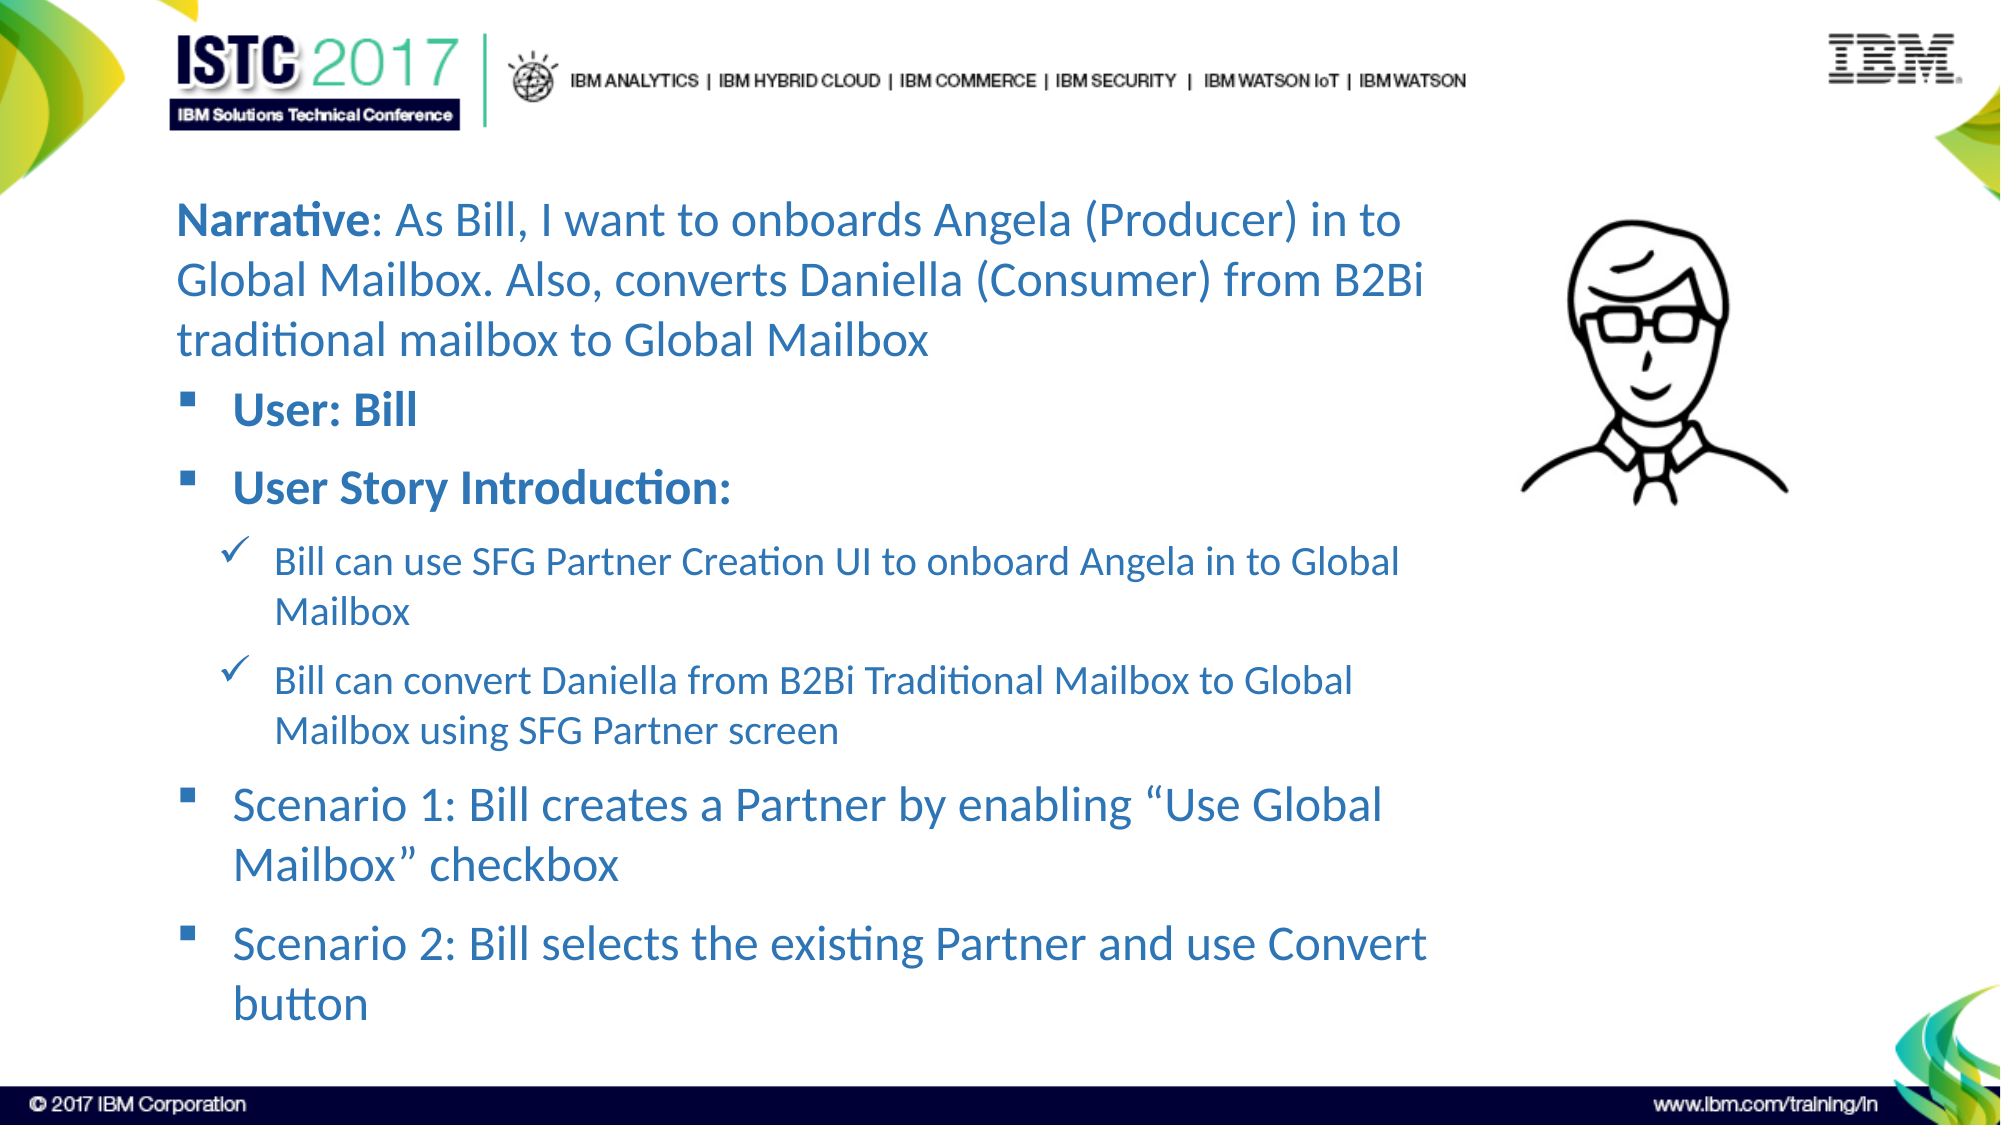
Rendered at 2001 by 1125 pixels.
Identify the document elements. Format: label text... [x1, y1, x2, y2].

text_box Narrative: As Bill, I want to onboards Angela (Producer) in to Global Mailbox. Also, converts Daniella (Consumer) from B2Bi traditional mailbox to Global Mailbox User: Bill User Story Introduction: Bill can use SFG Partner Creation UI to onboard Angela in to Global Mailbox Bill can convert Daniella from B2Bi Traditional Mailbox to Global Mailbox using SFG Partner screen Scenario 1: Bill creates a Partner by enabling “Use Global Mailbox” checkbox Scenario 2: Bill selects the existing Partner and use Convert button [161, 179, 1506, 1038]
picture [0, 0, 2001, 1125]
